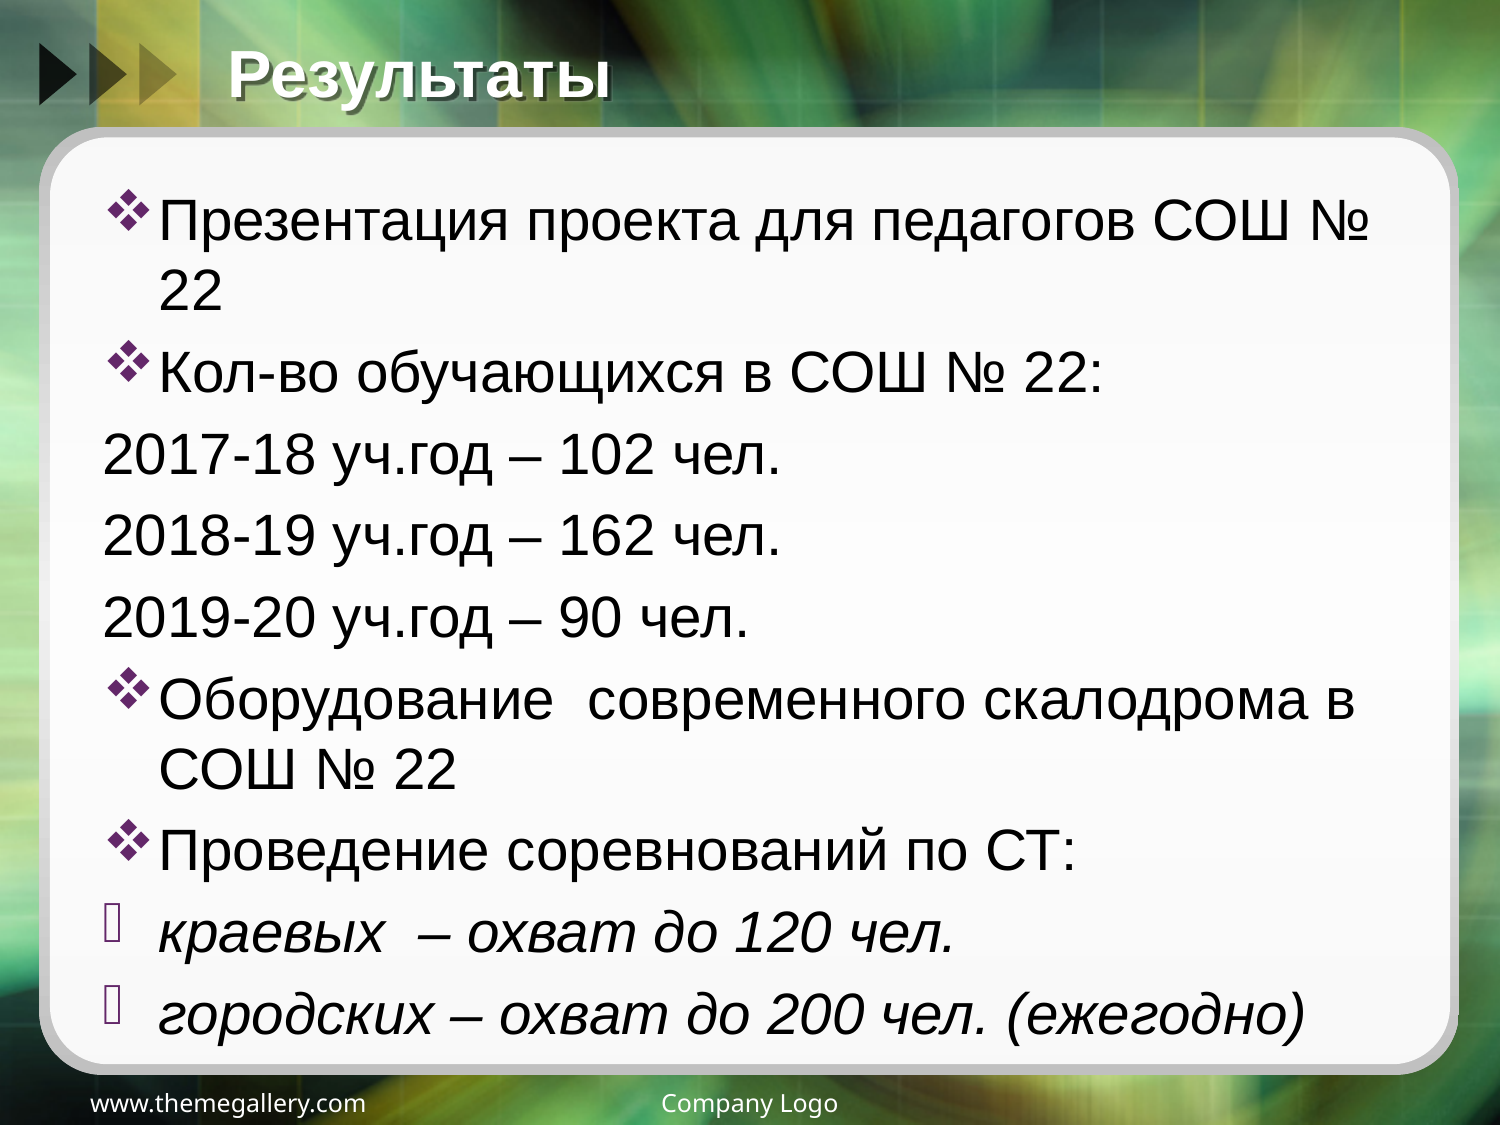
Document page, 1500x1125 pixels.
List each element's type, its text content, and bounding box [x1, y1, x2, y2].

footer Company Logo [512, 1080, 988, 1118]
title Результаты [212, 24, 1463, 118]
slide_number www.themegallery.com [75, 1080, 425, 1118]
list Презентация проекта для педагогов СОШ № 22 Кол-во обучающихся в СОШ № 22: 2017-18 уч.год – 102 чел. 2018-19 уч.год – 162 чел. 2019-20 уч.год – 90 чел. Оборудование современного скалодрома в СОШ № 22 Проведение соревнований по СТ: краевых – охват до 120 чел. городских – охват до 200 чел. (ежегодно) [87, 174, 1438, 1038]
picture [0, 0, 1500, 1125]
